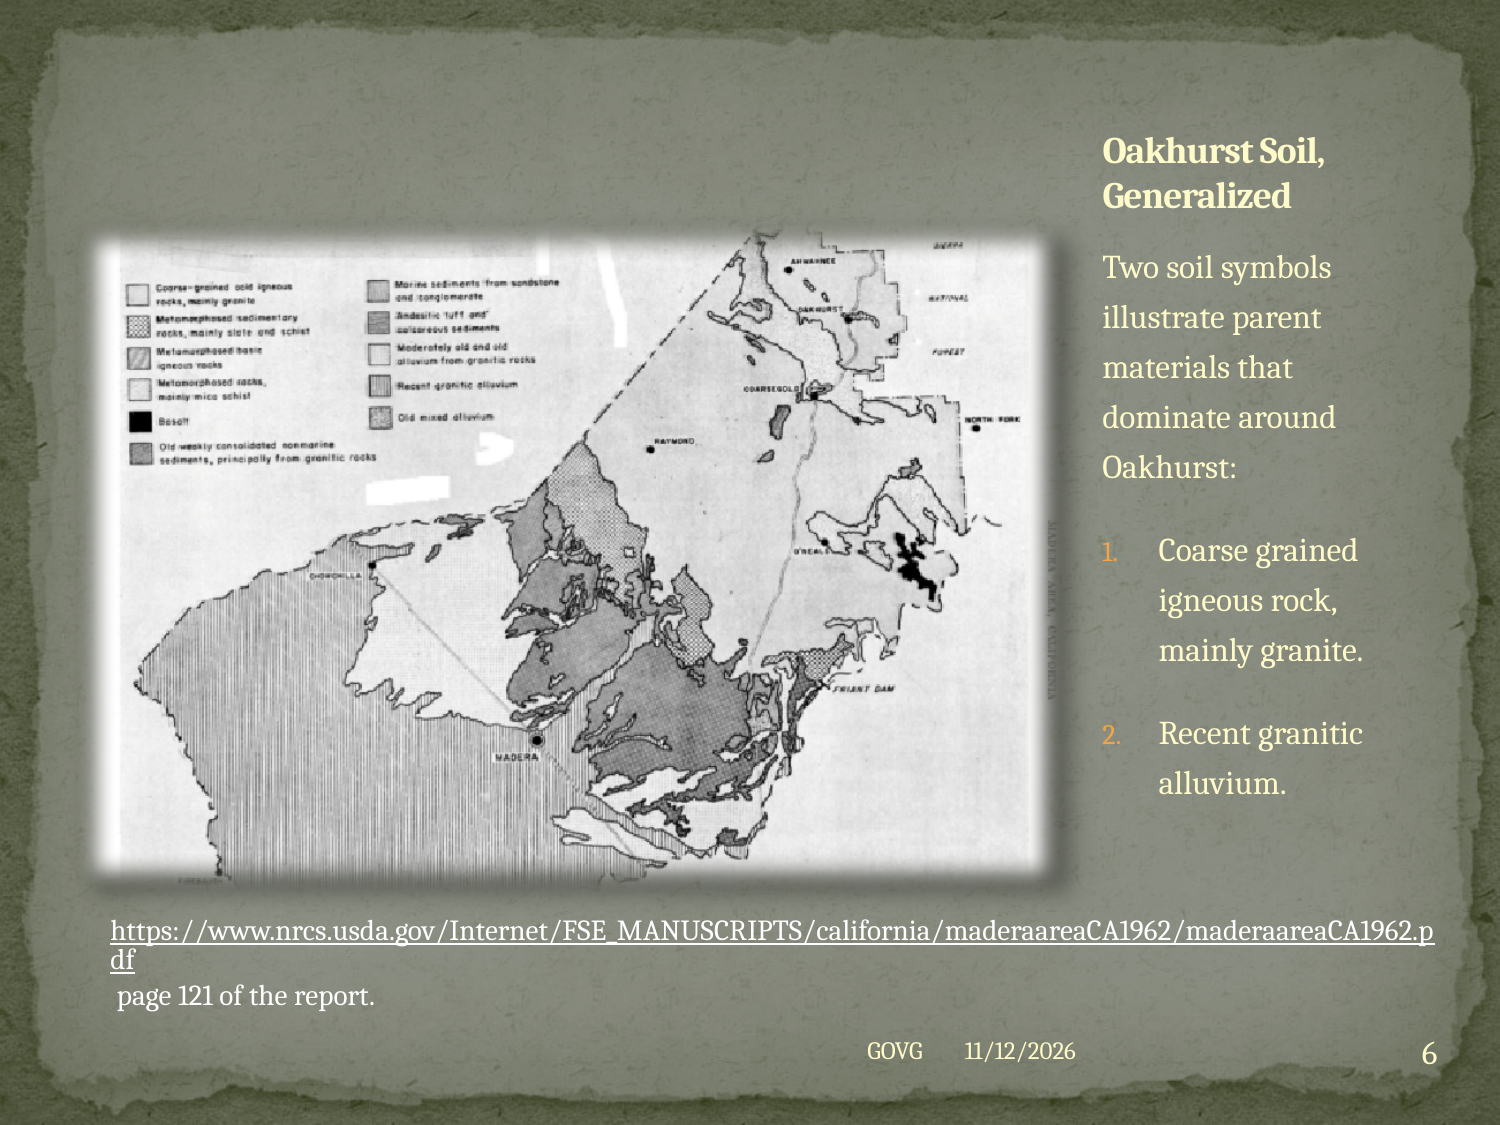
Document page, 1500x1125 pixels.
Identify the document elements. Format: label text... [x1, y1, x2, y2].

footer GOVG [350, 1017, 938, 1081]
list Two soil symbols illustrate parent materials that dominate around Oakhurst: Coarse grained igneous rock, mainly granite. Recent granitic alluvium. [1087, 228, 1425, 839]
text_box https://www.nrcs.usda.gov/Internet/FSE_MANUSCRIPTS/california/maderaareaCA1962/maderaareaCA1962.pdf page 121 of the report. [95, 904, 1451, 989]
title Oakhurst Soil, Generalized [1087, 47, 1425, 223]
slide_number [950, 1017, 1375, 1081]
picture [75, 221, 1062, 893]
slide_number 6 [1379, 1014, 1480, 1089]
